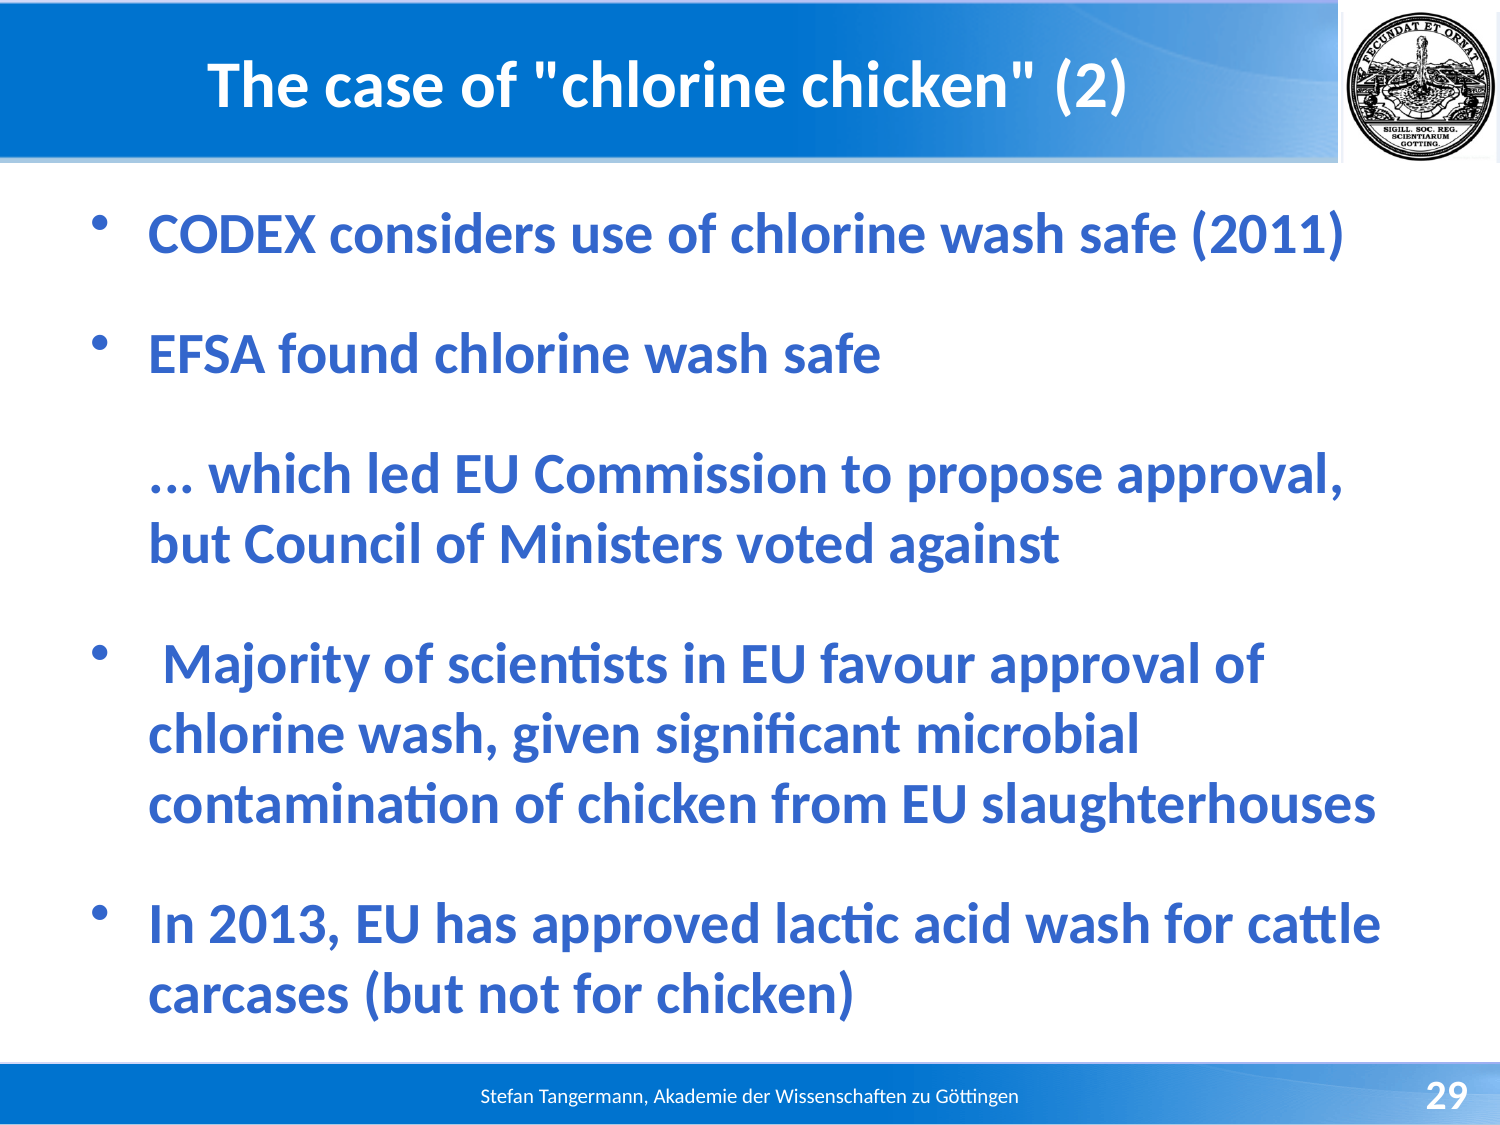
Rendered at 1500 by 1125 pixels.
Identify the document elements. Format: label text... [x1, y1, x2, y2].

list CODEX considers use of chlorine wash safe (2011) EFSA found chlorine wash safe ... which led EU Commission to propose approval, but Council of Ministers voted against Majority of scientists in EU favour approval of chlorine wash, given significant microbial contamination of chicken from EU slaughterhouses In 2013, EU has approved lactic acid wash for cattle carcases (but not for chicken) [74, 187, 1401, 1026]
picture [0, 1062, 1500, 1125]
picture [1341, 12, 1500, 163]
title The case of "chlorine chicken" (2) [0, 0, 1338, 163]
